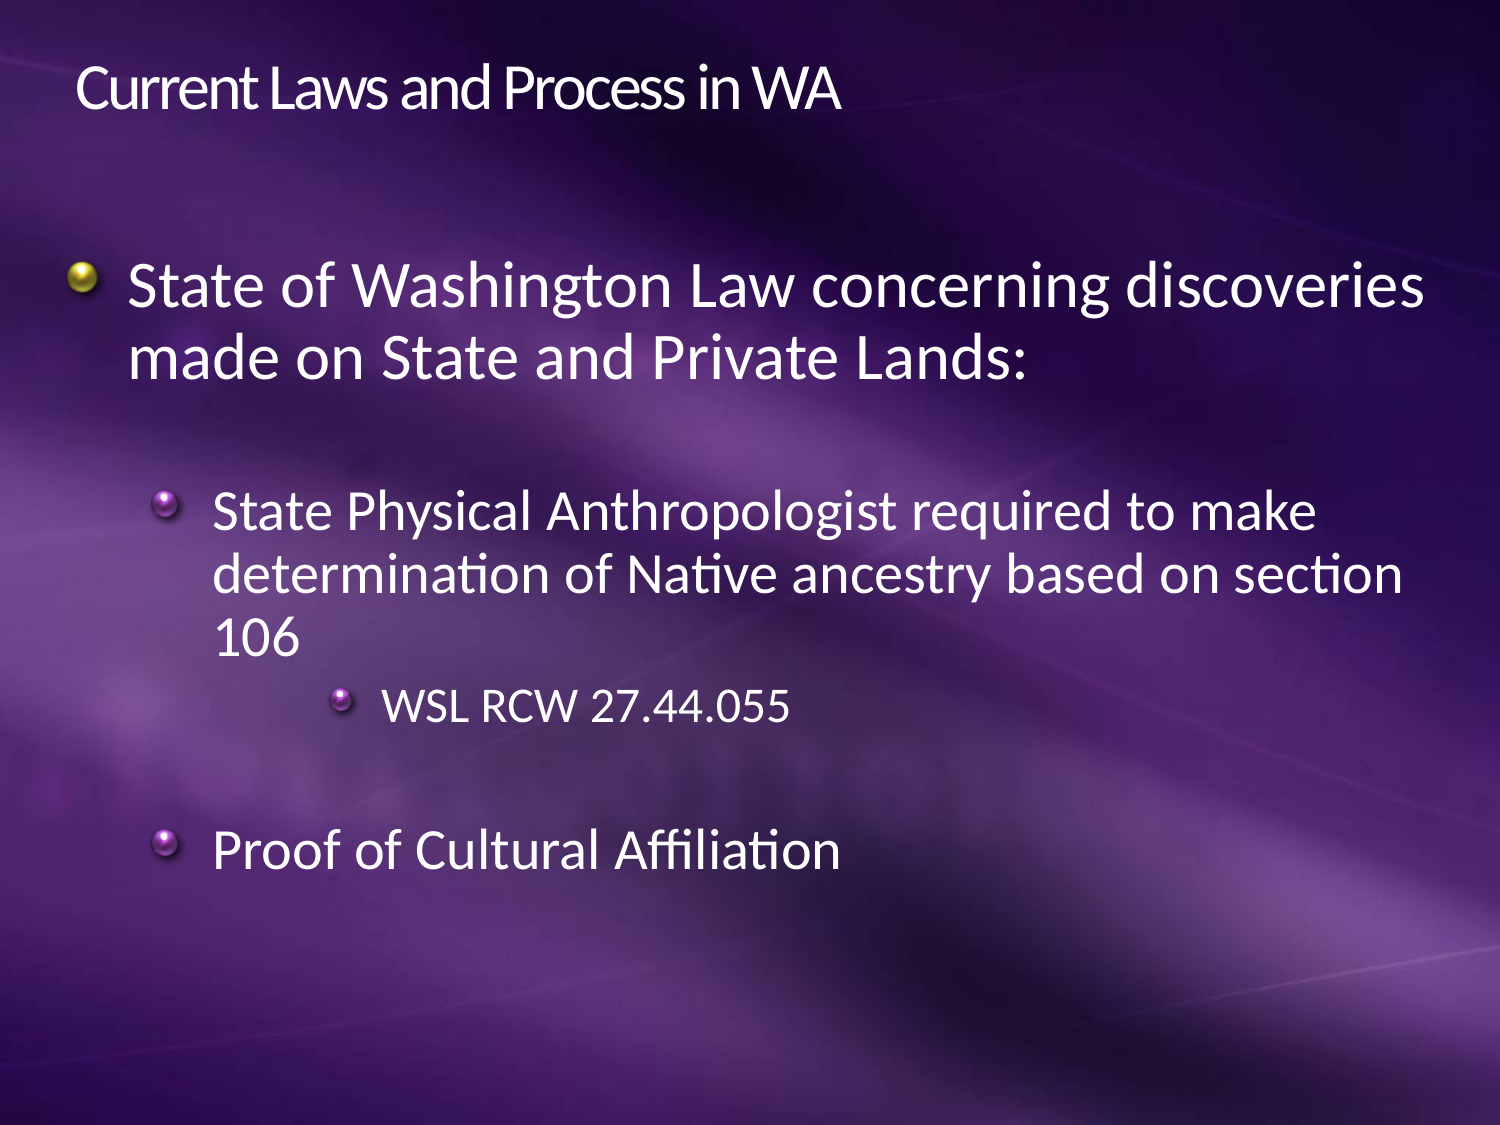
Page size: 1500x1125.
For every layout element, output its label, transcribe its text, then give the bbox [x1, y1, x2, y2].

picture [0, 0, 1500, 1125]
list State of Washington Law concerning discoveries made on State and Private Lands: State Physical Anthropologist required to make determination of Native ancestry based on section 106 WSL RCW 27.44.055 Proof of Cultural Affiliation [62, 249, 1438, 902]
title Current Laws and Process in WA [75, 52, 1263, 125]
